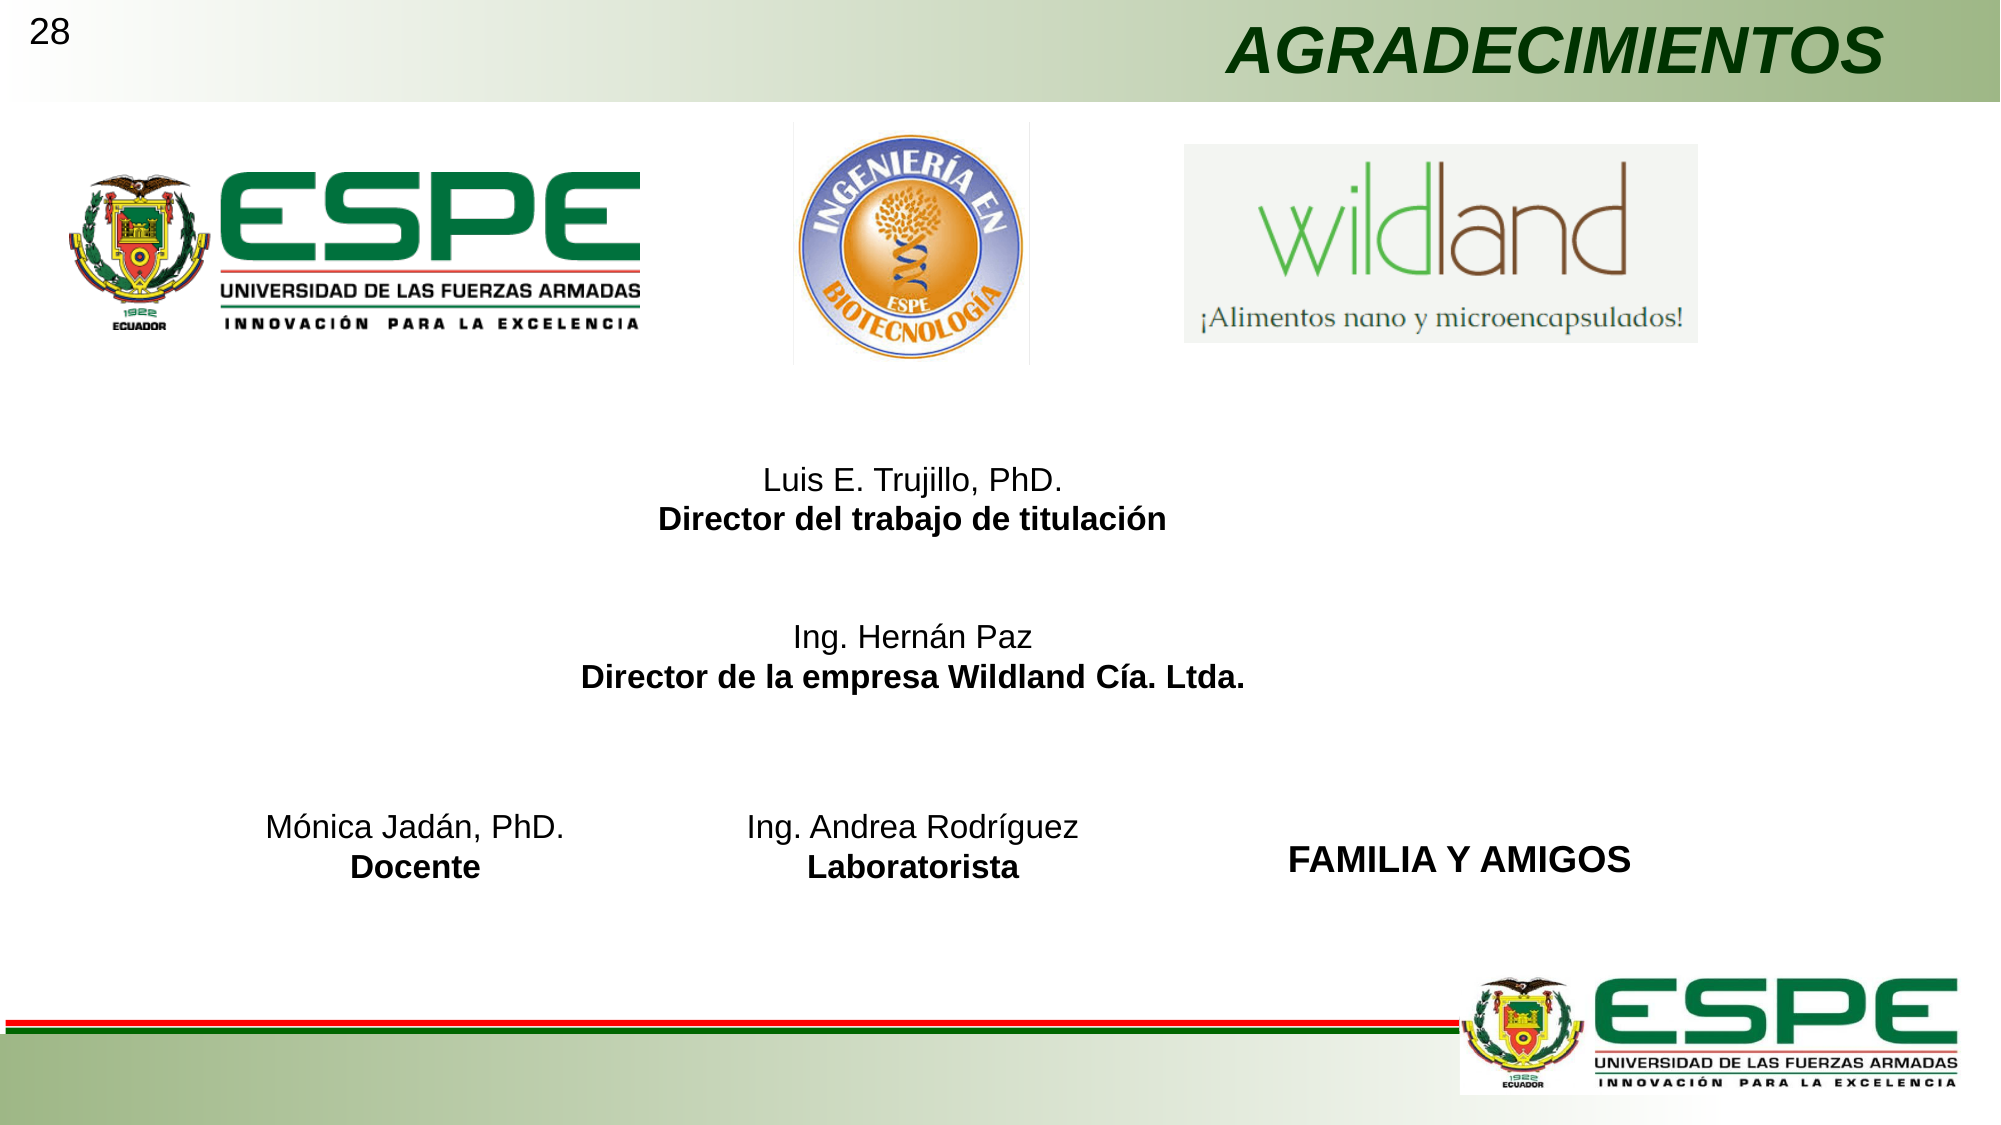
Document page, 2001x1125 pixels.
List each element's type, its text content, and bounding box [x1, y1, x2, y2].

title AGRADECIMIENTOS [759, 0, 1900, 188]
text_box FAMILIA Y AMIGOS [1064, 783, 1855, 888]
text_box Luis E. Trujillo, PhD. Director del trabajo de titulación [643, 450, 1183, 545]
picture [69, 172, 640, 331]
picture [790, 121, 1034, 366]
picture [1184, 144, 1698, 343]
text_box Ing. Hernán Paz Director de la empresa Wildland Cía. Ltda. [565, 608, 1261, 703]
text_box Mónica Jadán, PhD. Docente [250, 797, 581, 893]
text_box 28 [0, 0, 100, 60]
text_box Ing. Andrea Rodríguez Laboratorista [731, 797, 1095, 893]
picture [1409, 964, 2000, 1095]
